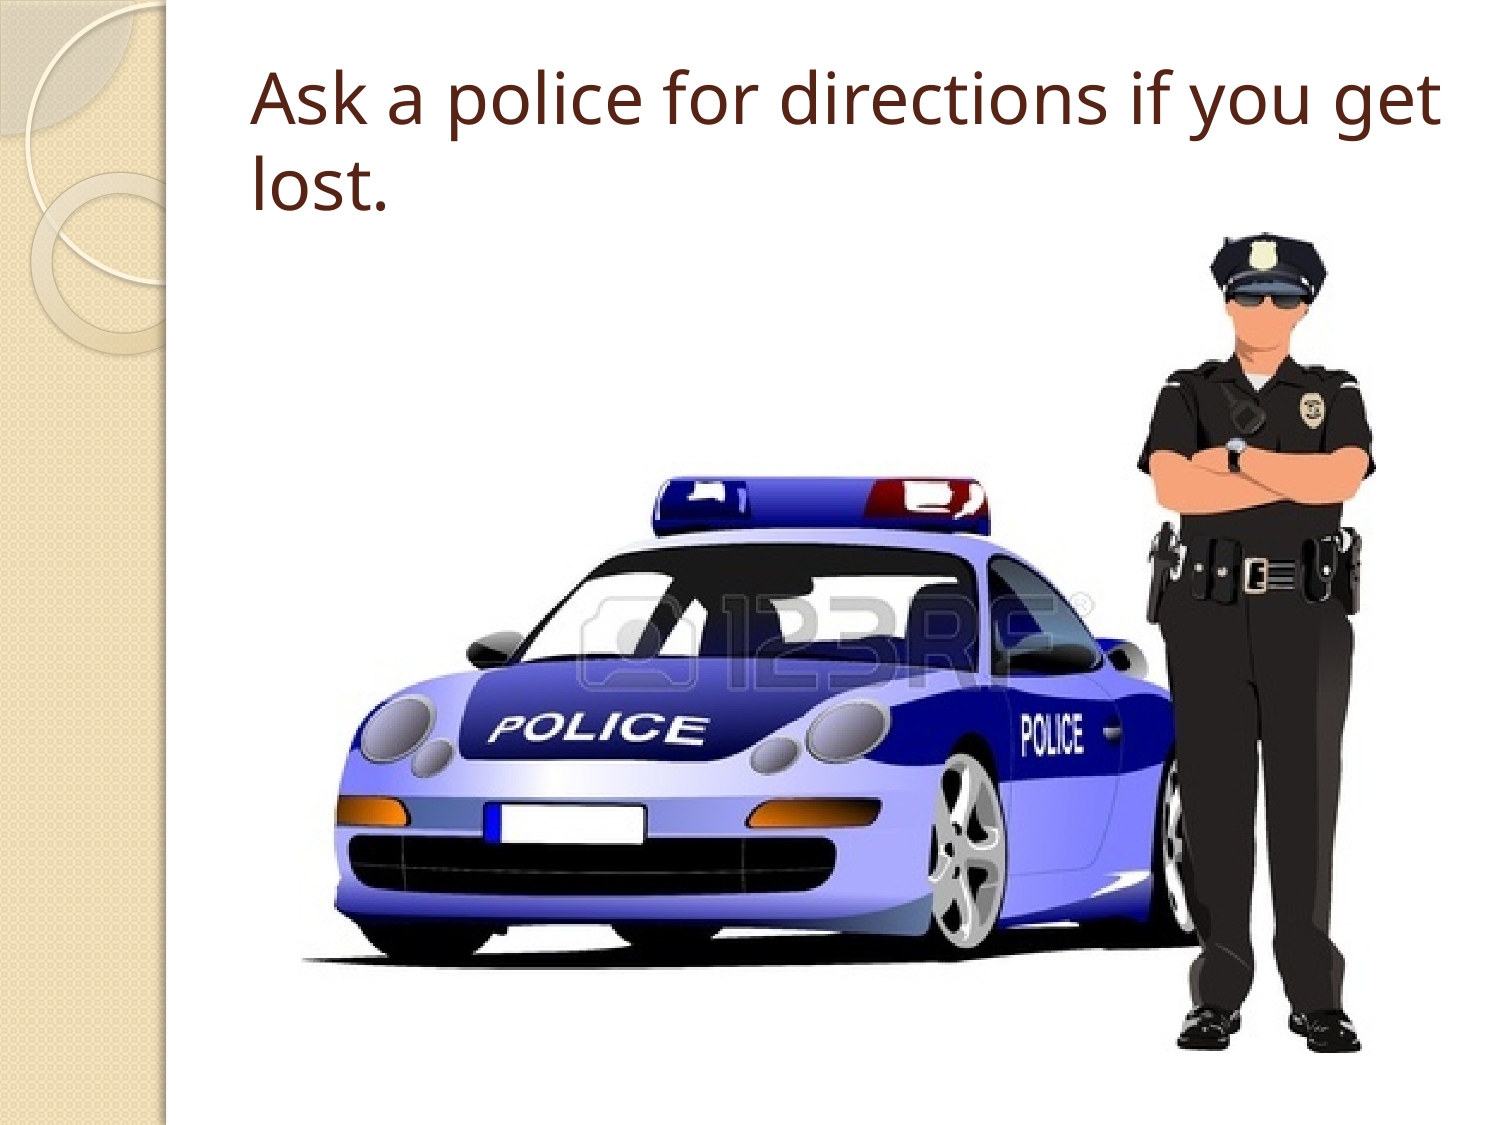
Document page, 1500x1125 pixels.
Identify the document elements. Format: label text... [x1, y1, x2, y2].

title Ask a police for directions if you get lost. [235, 45, 1466, 233]
picture [298, 232, 1376, 1054]
